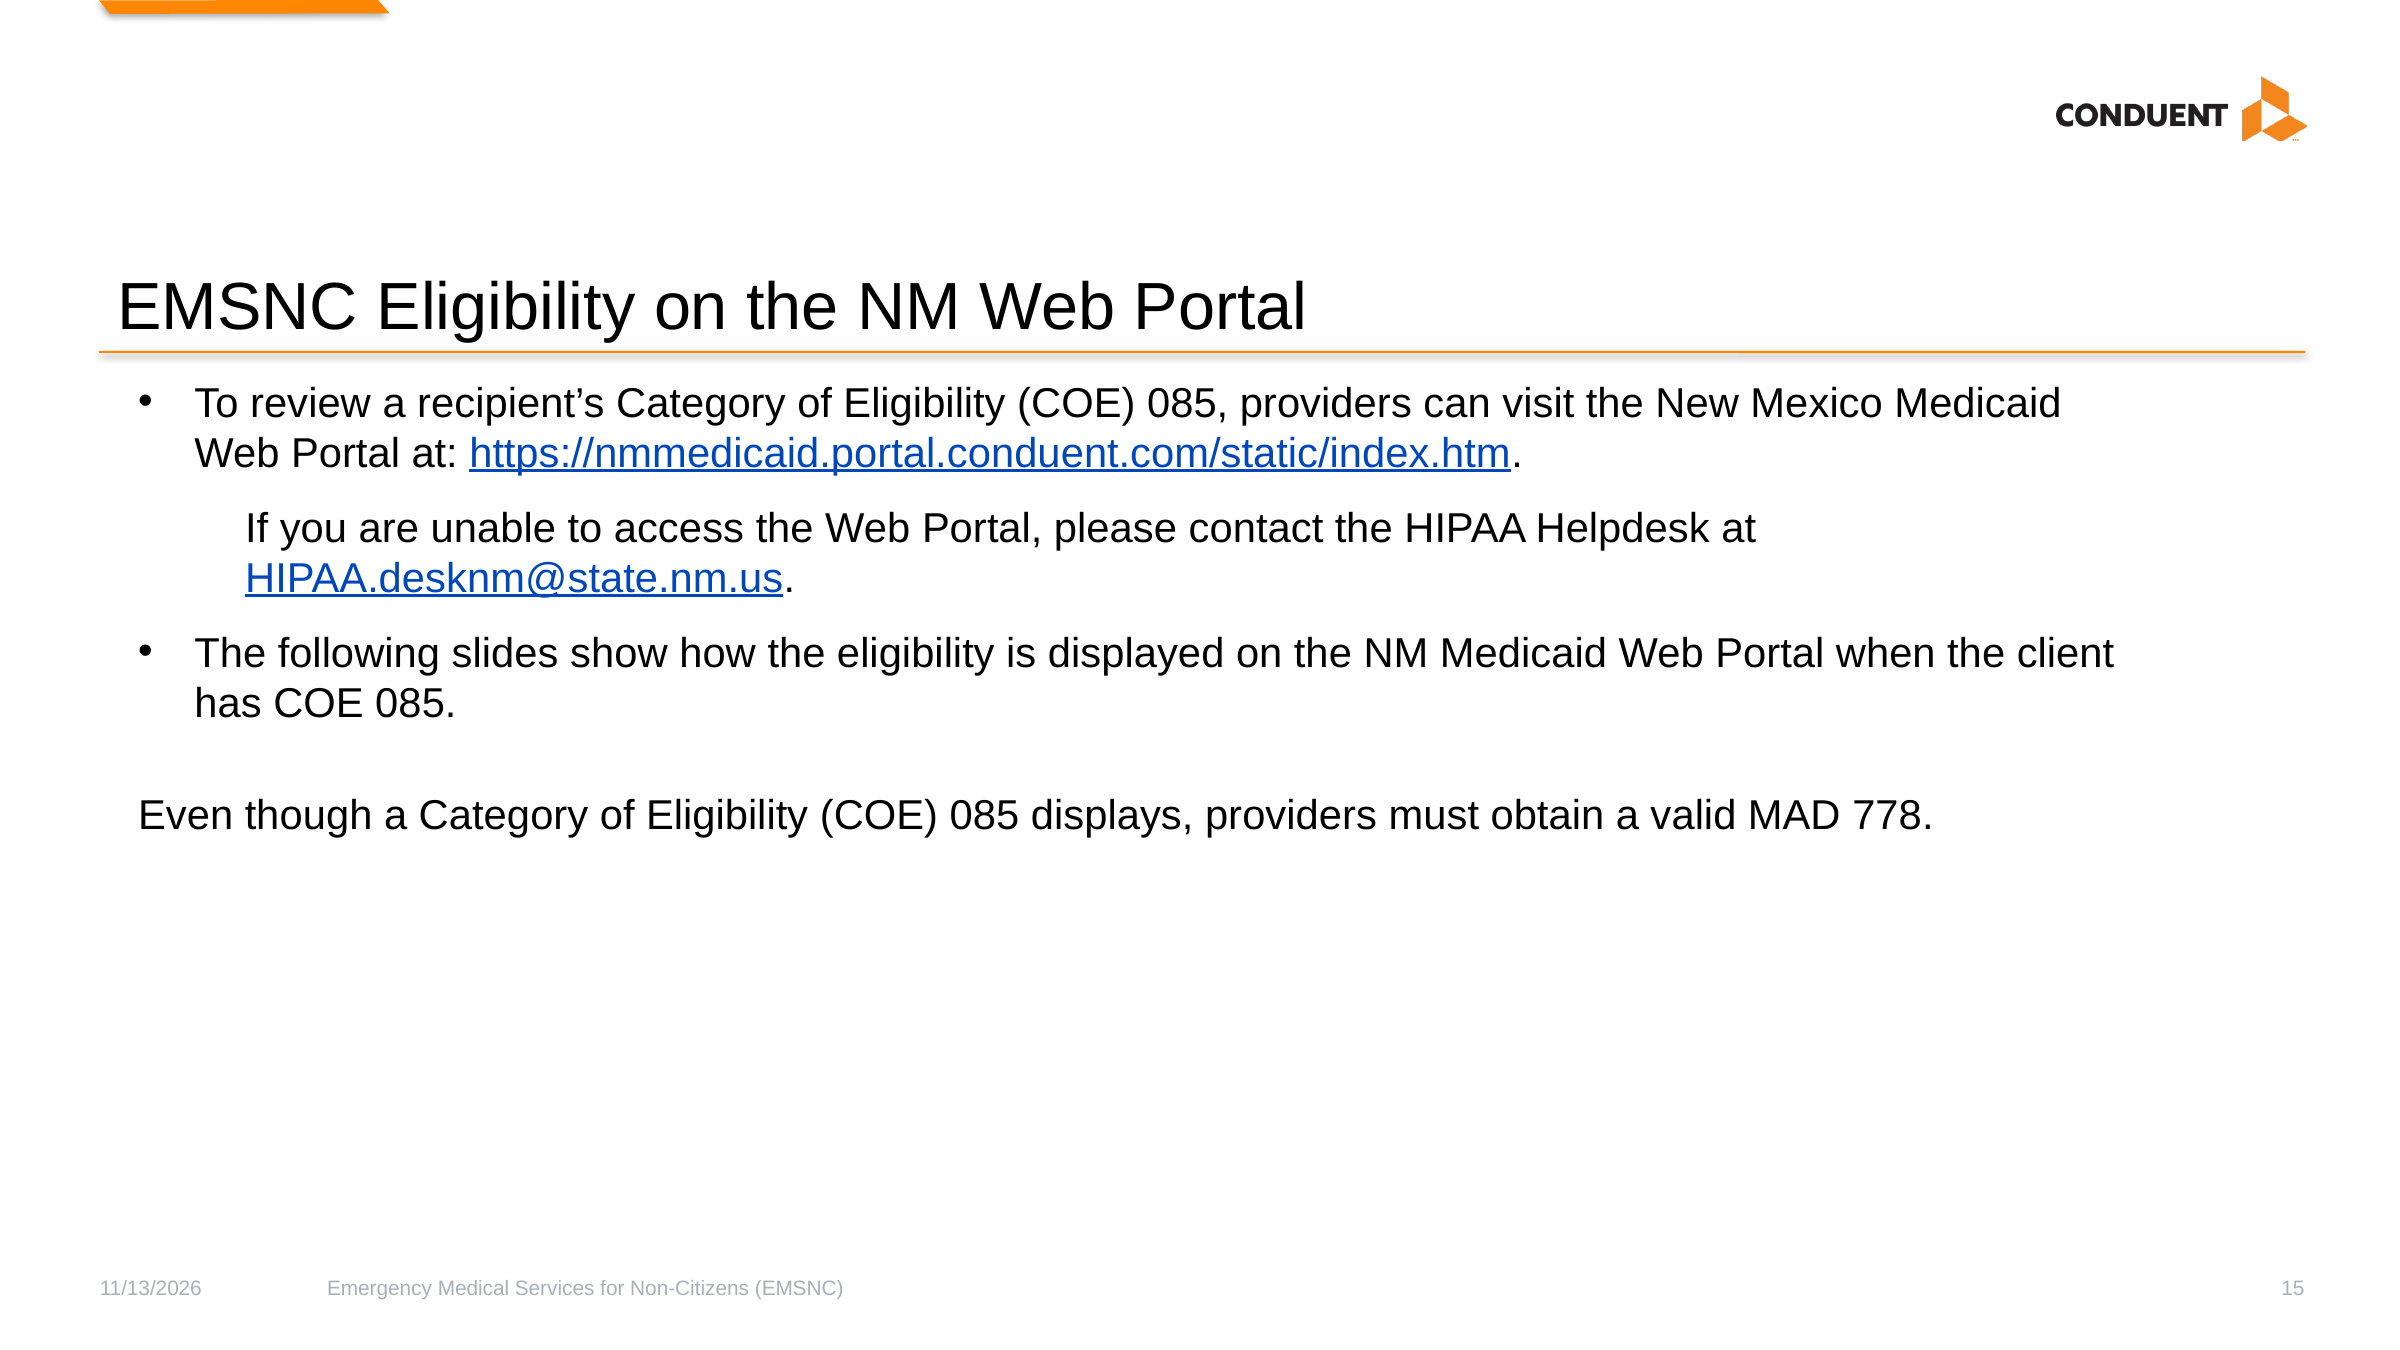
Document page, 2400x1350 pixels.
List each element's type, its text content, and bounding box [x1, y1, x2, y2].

footer Emergency Medical Services for Non-Citizens (EMSNC) [305, 1251, 1539, 1324]
slide_number 15 [1765, 1251, 2326, 1324]
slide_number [78, 1251, 305, 1324]
title EMSNC Eligibility on the NM Web Portal [102, 255, 2171, 394]
text_box To review a recipient’s Category of Eligibility (COE) 085, providers can visit the New Mexico Medicaid Web Portal at: https://nmmedicaid.portal.conduent.com/static/index.htm. If you are unable to access the Web Portal, please contact the HIPAA Helpdesk at HIPAA.desknm@state.nm.us. The following slides show how the eligibility is displayed on the NM Medicaid Web Portal when the client has COE 085. Even though a Category of Eligibility (COE) 085 displays, providers must obtain a valid MAD 778. [123, 367, 2171, 846]
